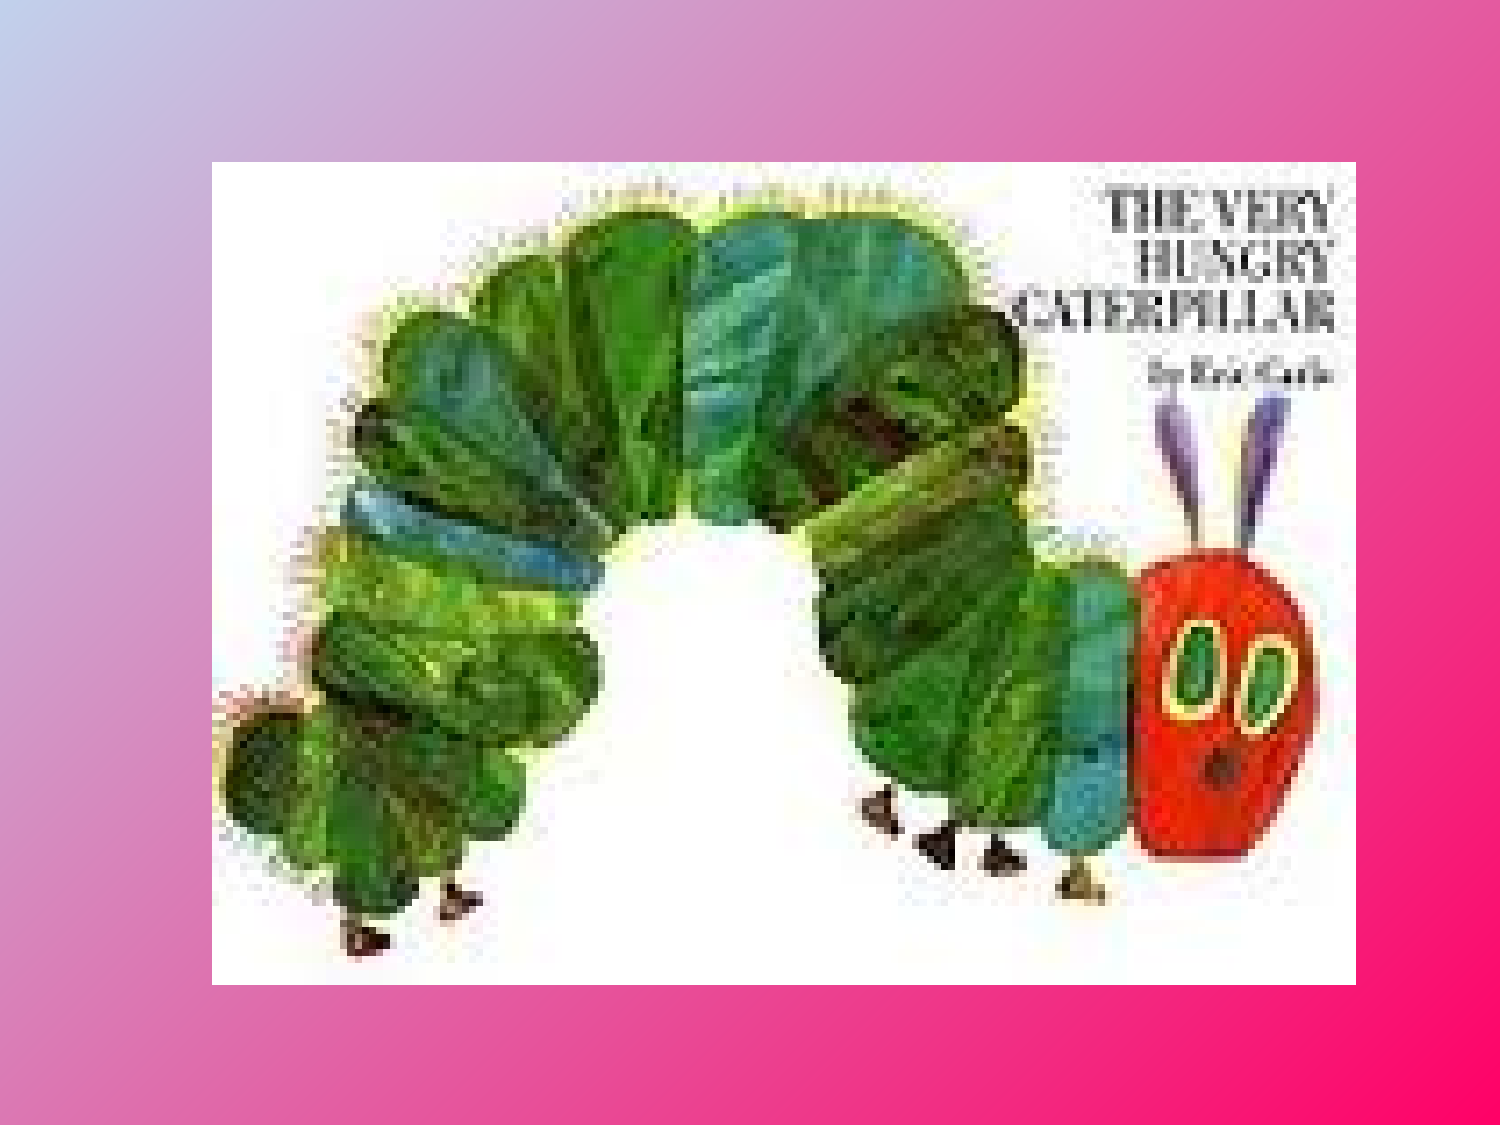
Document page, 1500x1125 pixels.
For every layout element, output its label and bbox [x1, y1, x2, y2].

list [212, 162, 1356, 985]
